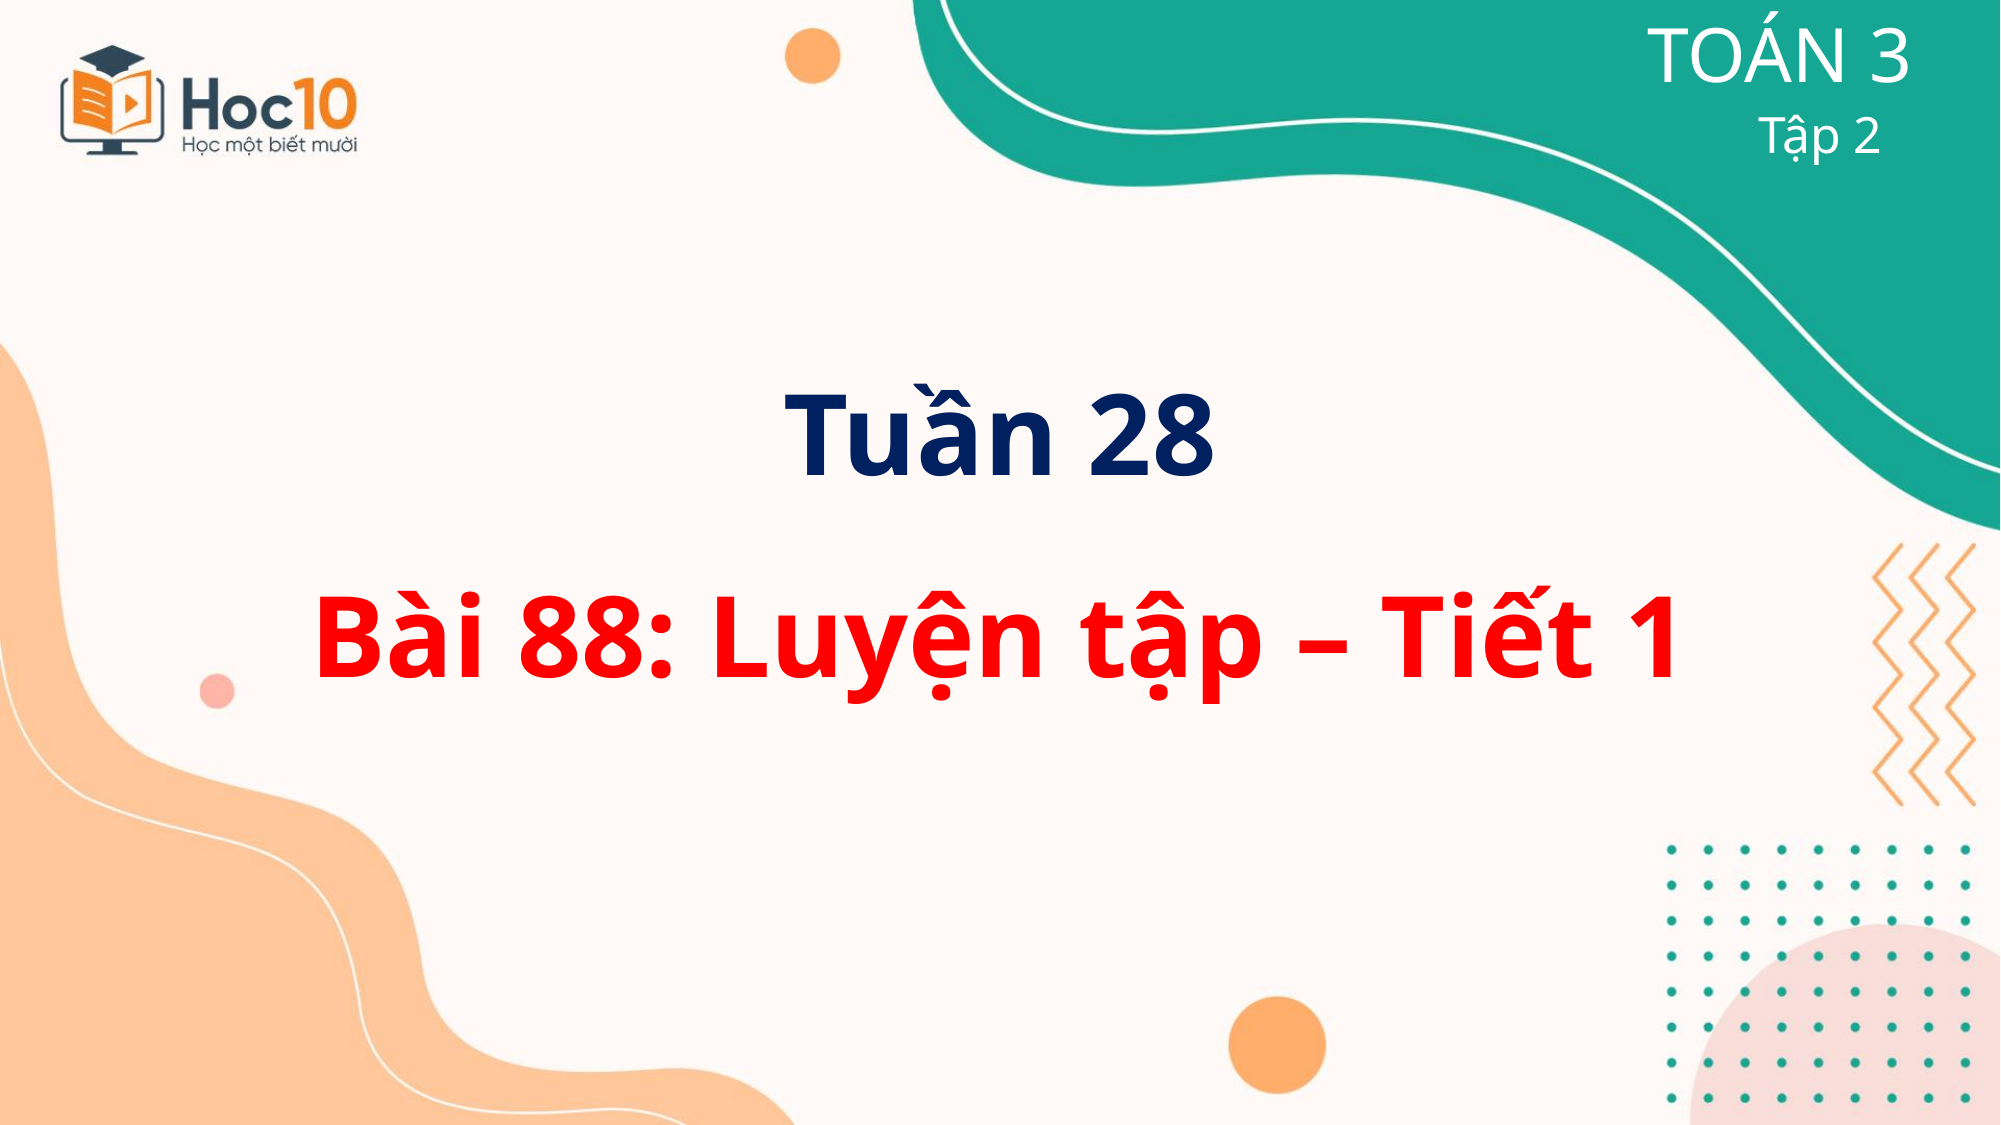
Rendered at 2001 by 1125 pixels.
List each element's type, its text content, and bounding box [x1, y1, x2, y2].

text_box Tuần 28 Bài 88: Luyện tập – Tiết 1 [0, 303, 2000, 708]
text_box Tập 2 [1743, 96, 1898, 172]
text_box TOÁN 3 [1560, 0, 2000, 105]
picture [0, 0, 2001, 1125]
